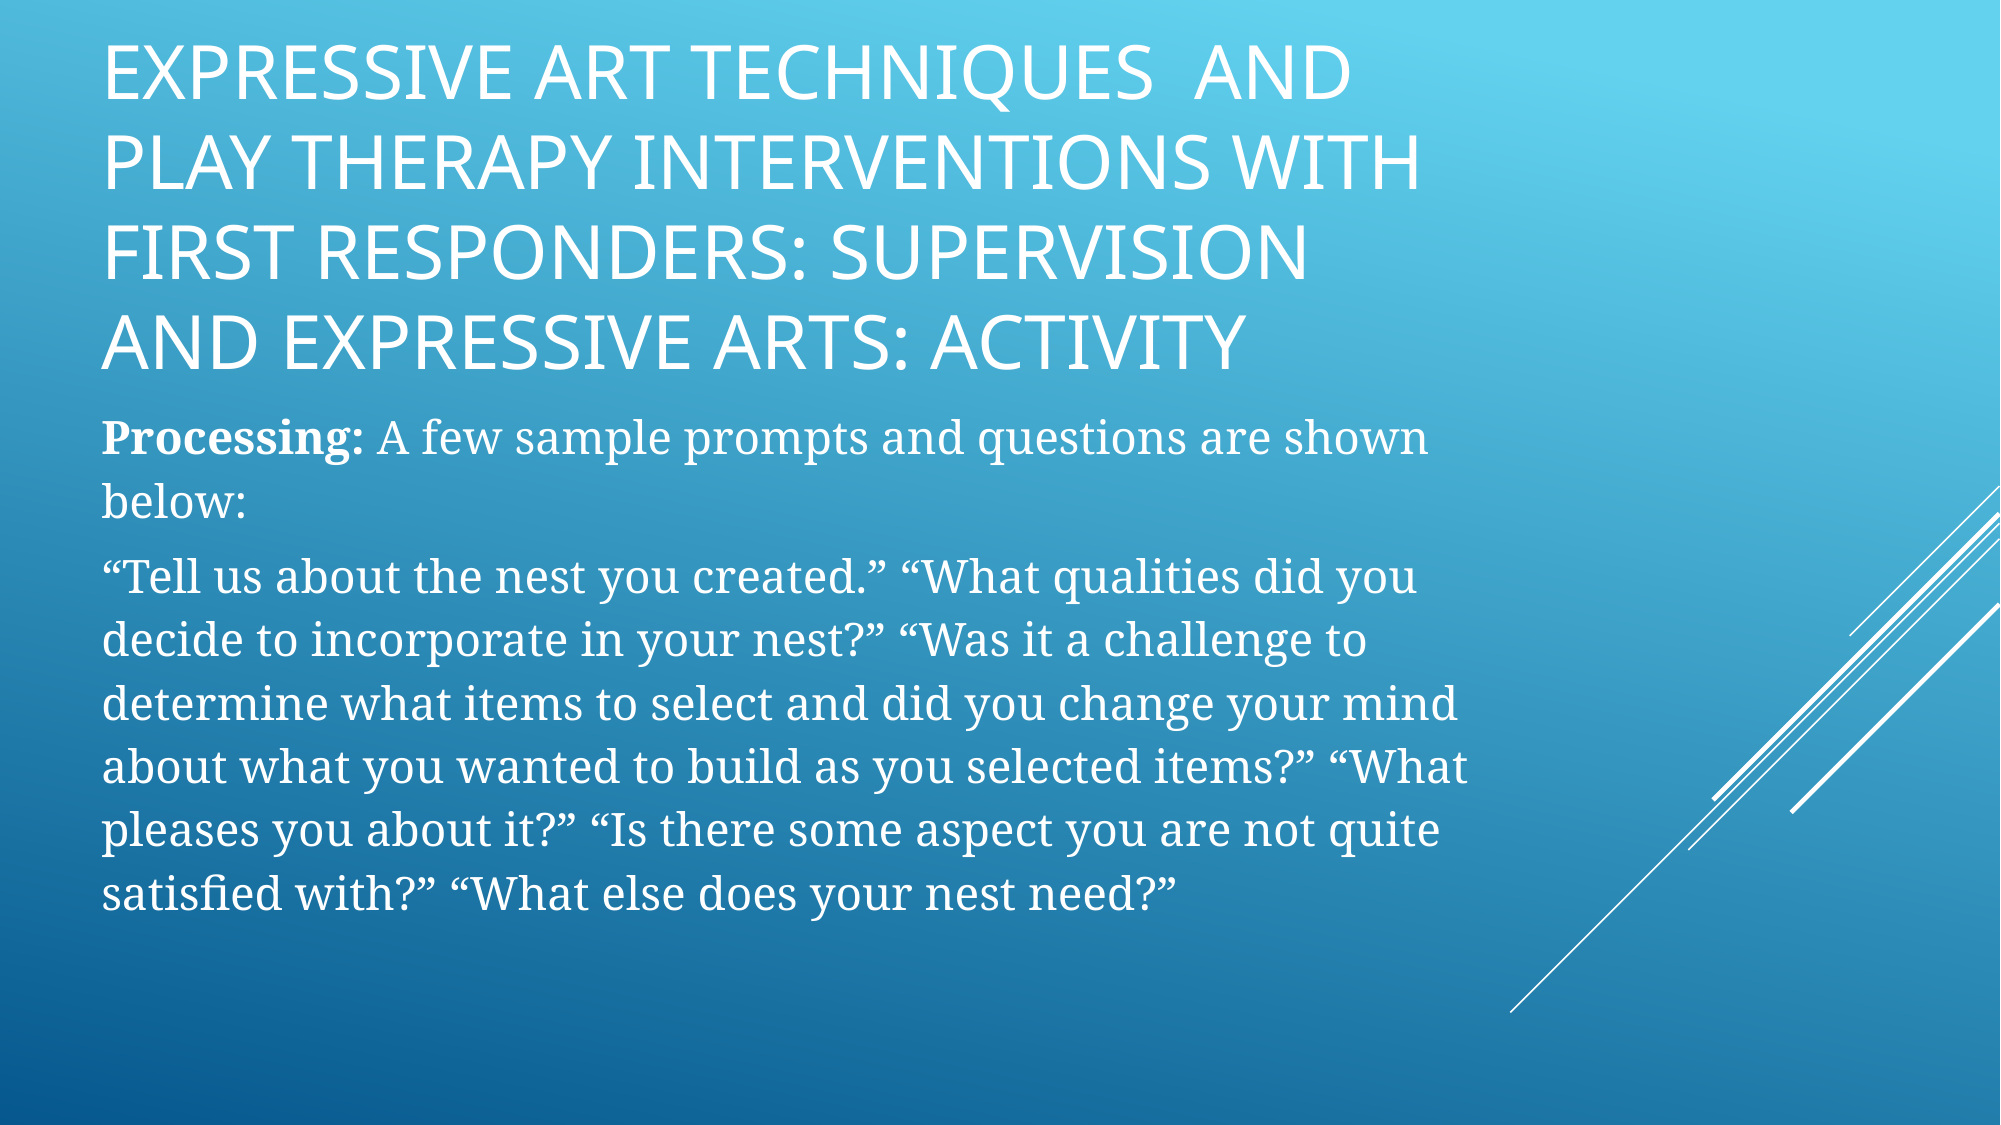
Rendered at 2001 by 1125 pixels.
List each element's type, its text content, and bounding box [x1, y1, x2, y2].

title EXPRESSIVE ART TECHNIQUES AND PLAY THERAPY INTERVENTIONS WITH FIRST RESPONDERS: SUPERVISION AND EXPRESSIVE ARTS: ACTIVITY [86, 16, 1487, 393]
list Processing: A few sample prompts and questions are shown below: “Tell us about the nest you created.” “What qualities did you decide to incorporate in your nest?” “Was it a challenge to determine what items to select and did you change your mind about what you wanted to build as you selected items?” “What pleases you about it?” “Is there some aspect you are not quite satisfied with?” “What else does your nest need?” [86, 393, 1487, 953]
